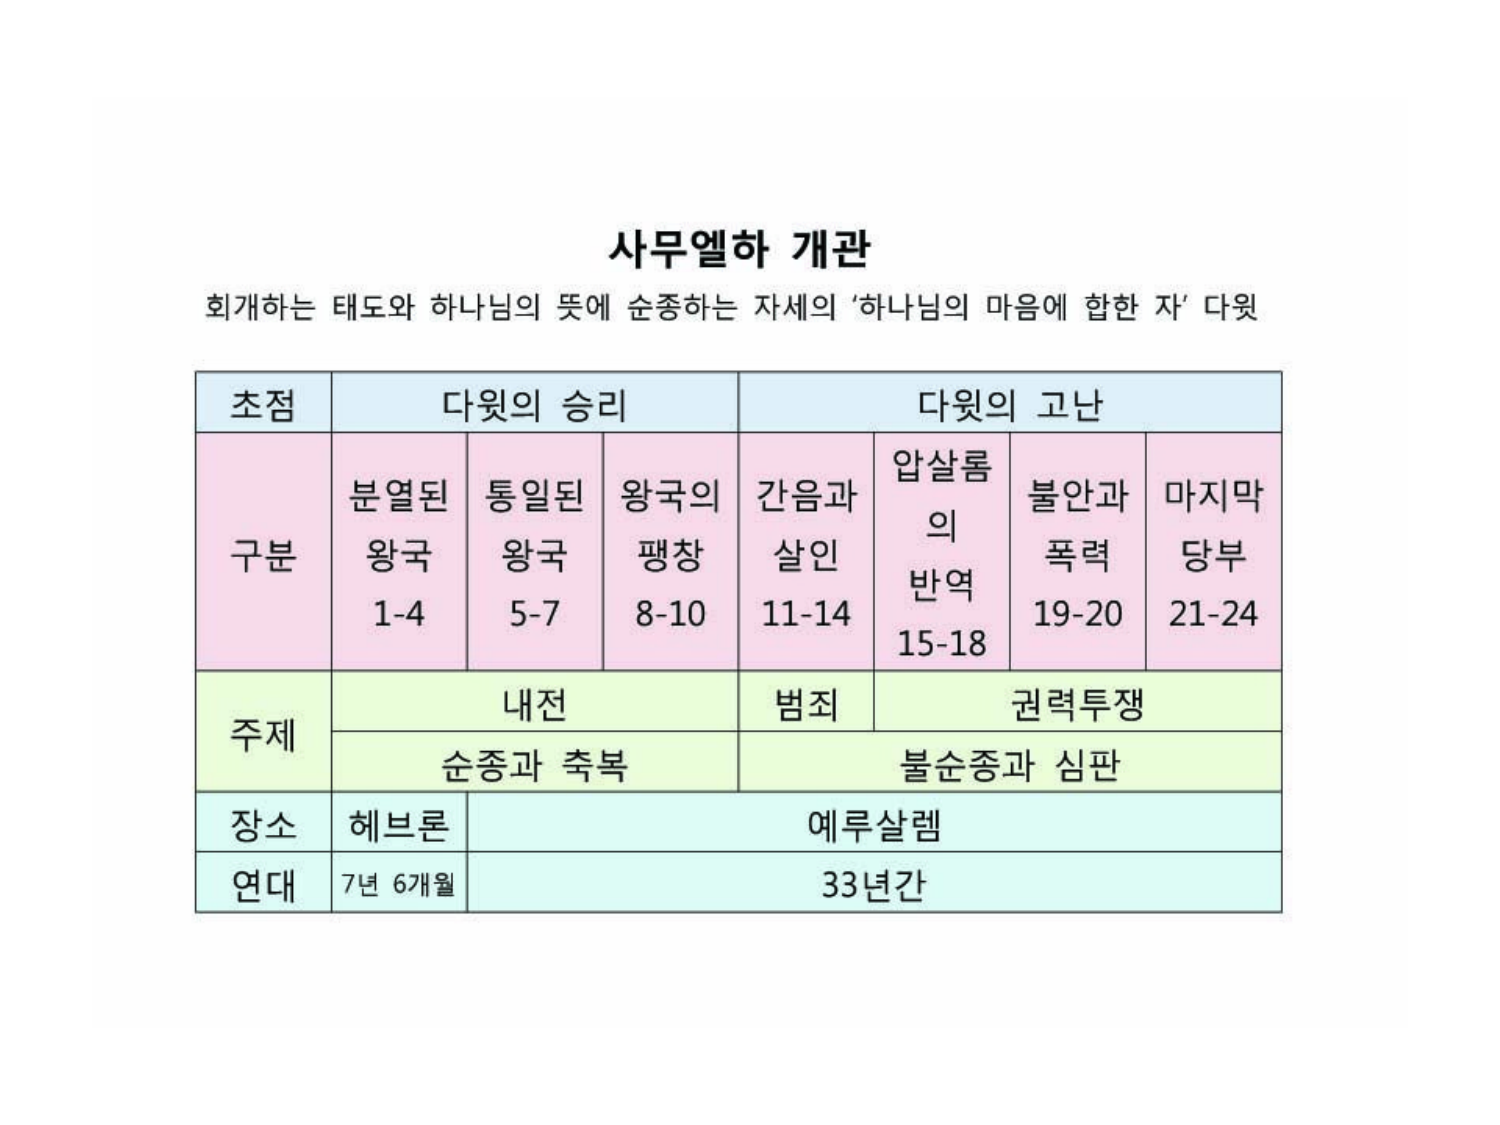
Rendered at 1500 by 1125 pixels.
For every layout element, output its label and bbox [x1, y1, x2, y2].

picture [91, 97, 1408, 1028]
